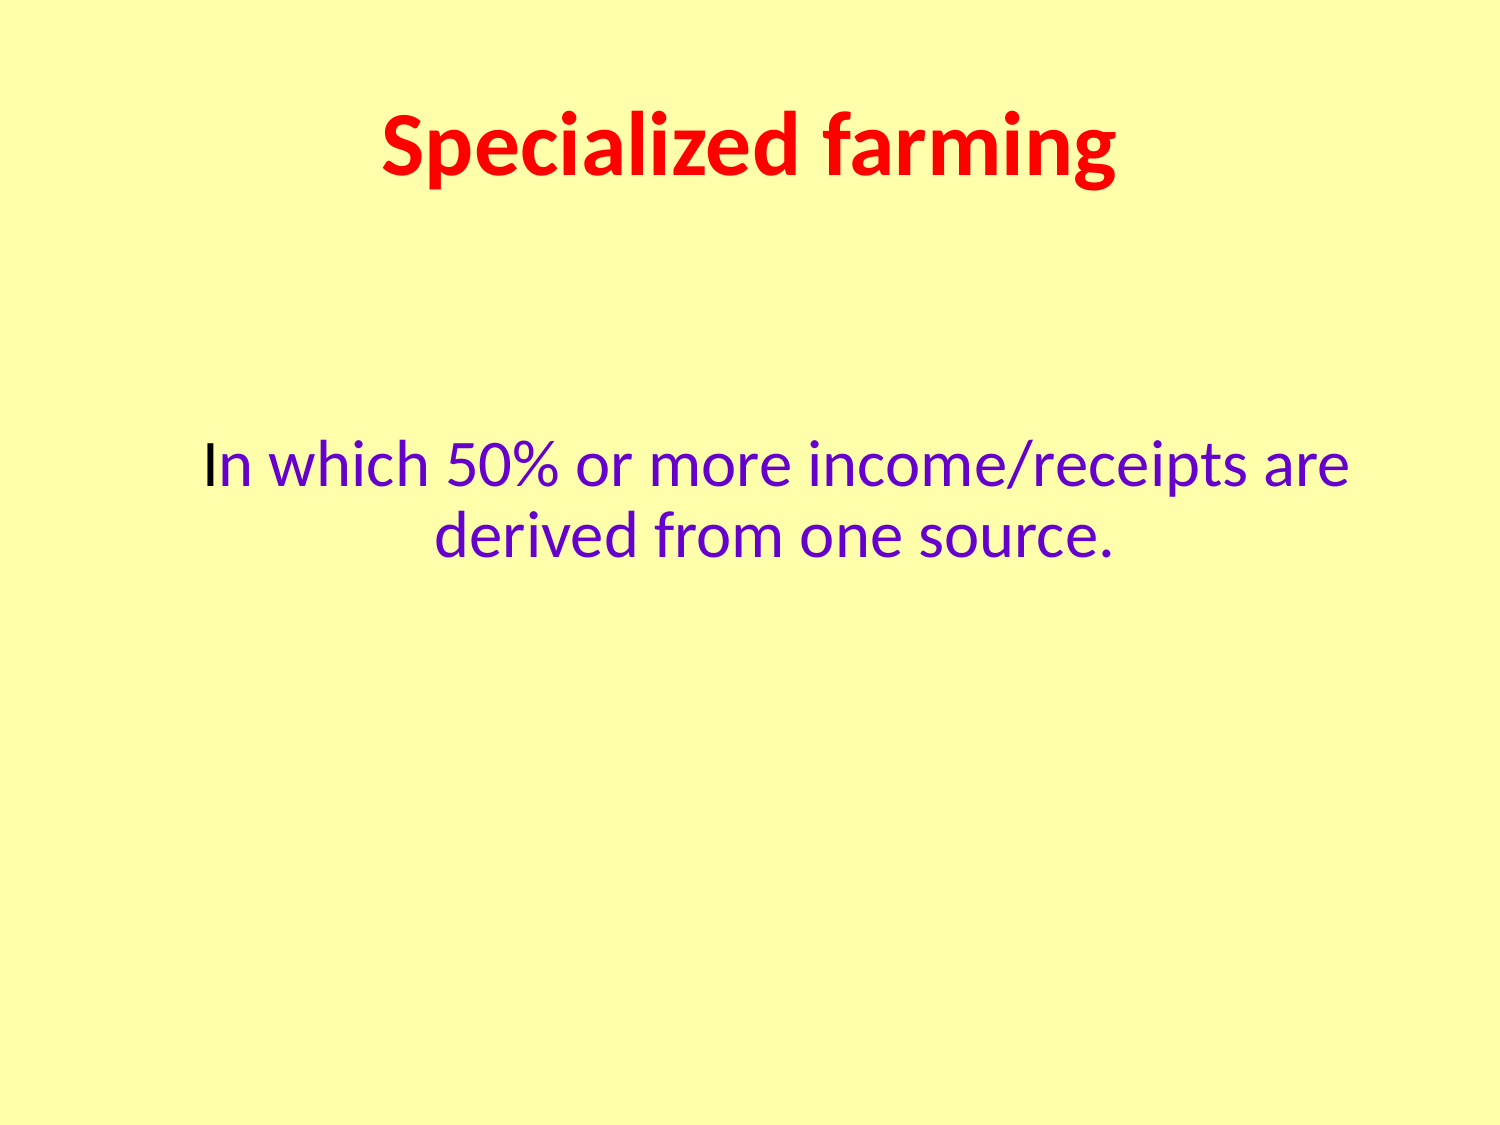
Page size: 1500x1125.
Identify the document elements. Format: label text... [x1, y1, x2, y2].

list In which 50% or more income/receipts are derived from one source. [49, 250, 1445, 1001]
title Specialized farming [75, 45, 1425, 233]
